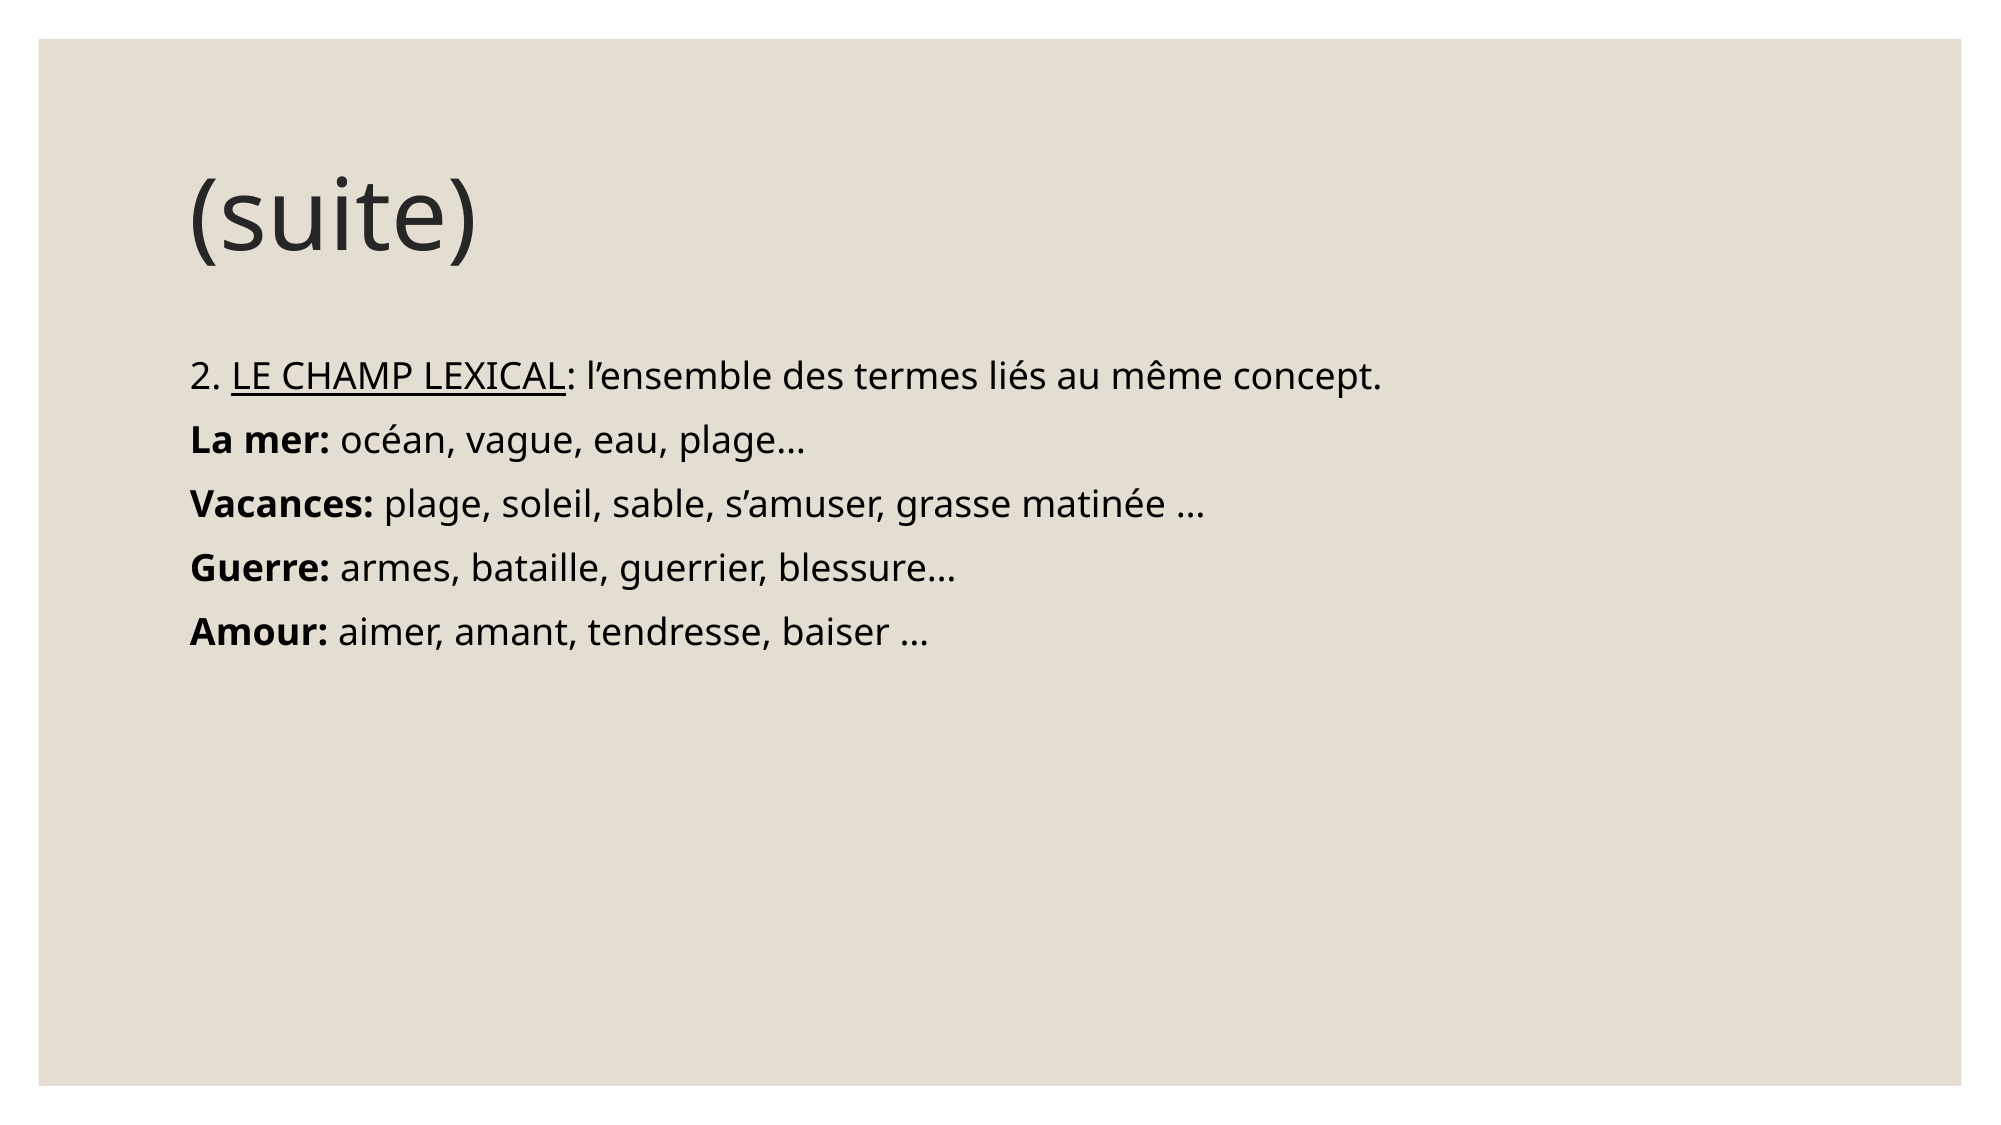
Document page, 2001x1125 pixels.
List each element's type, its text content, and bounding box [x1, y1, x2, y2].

title (suite) [174, 105, 1825, 331]
list 2. LE CHAMP LEXICAL: l’ensemble des termes liés au même concept. La mer: océan, vague, eau, plage… Vacances: plage, soleil, sable, s’amuser, grasse matinée … Guerre: armes, bataille, guerrier, blessure… Amour: aimer, amant, tendresse, baiser … [174, 345, 1825, 990]
